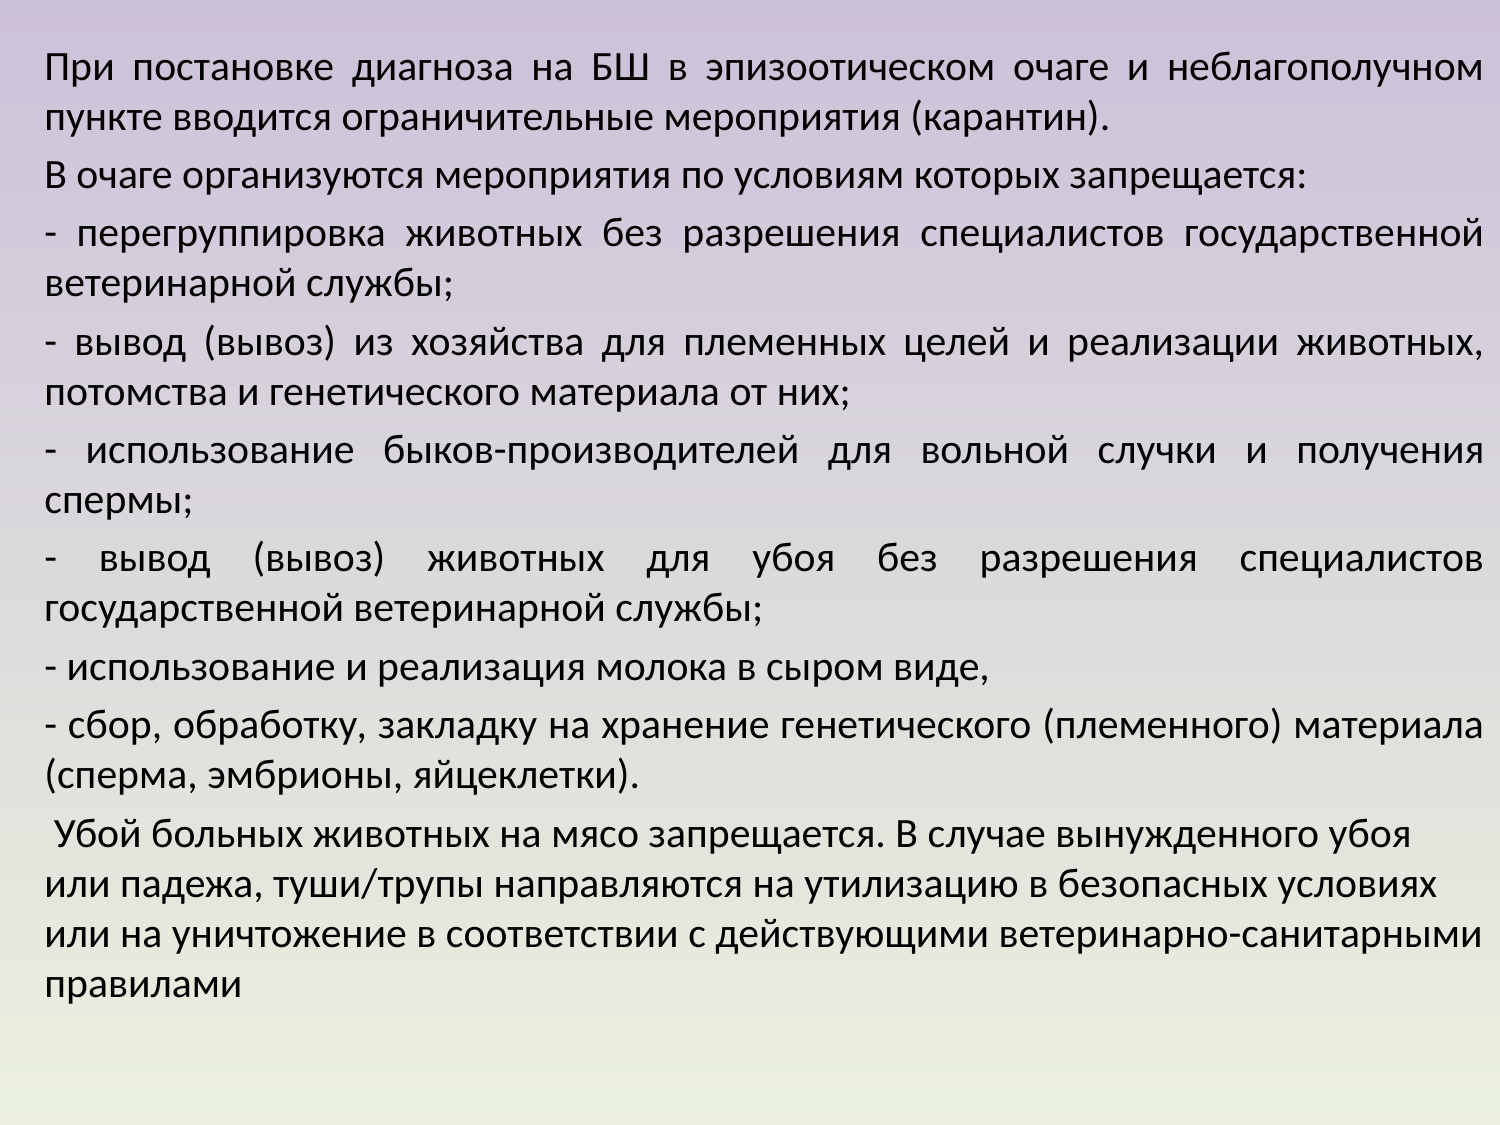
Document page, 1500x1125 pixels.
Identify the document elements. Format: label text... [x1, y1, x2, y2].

list При постановке диагноза на БШ в эпизоотическом очаге и неблагополучном пункте вводится ограничительные мероприятия (карантин). В очаге организуются мероприятия по условиям которых запрещается: - перегруппировка животных без разрешения специалистов государственной ветеринарной службы; - вывод (вывоз) из хозяйства для племенных целей и реализации животных, потомства и генетического материала от них; - использование быков-производителей для вольной случки и получения спермы; - вывод (вывоз) животных для убоя без разрешения специалистов государственной ветеринарной службы; - использование и реализация молока в сыром виде, - сбор, обработку, закладку на хранение генетического (племенного) материала (сперма, эмбрионы, яйцеклетки). Убой больных животных на мясо запрещается. В случае вынужденного убоя или падежа, туши/трупы направляются на утилизацию в безопасных условиях или на уничтожение в соответствии с действующими ветеринарно-санитарными правилами [29, 30, 1500, 1094]
